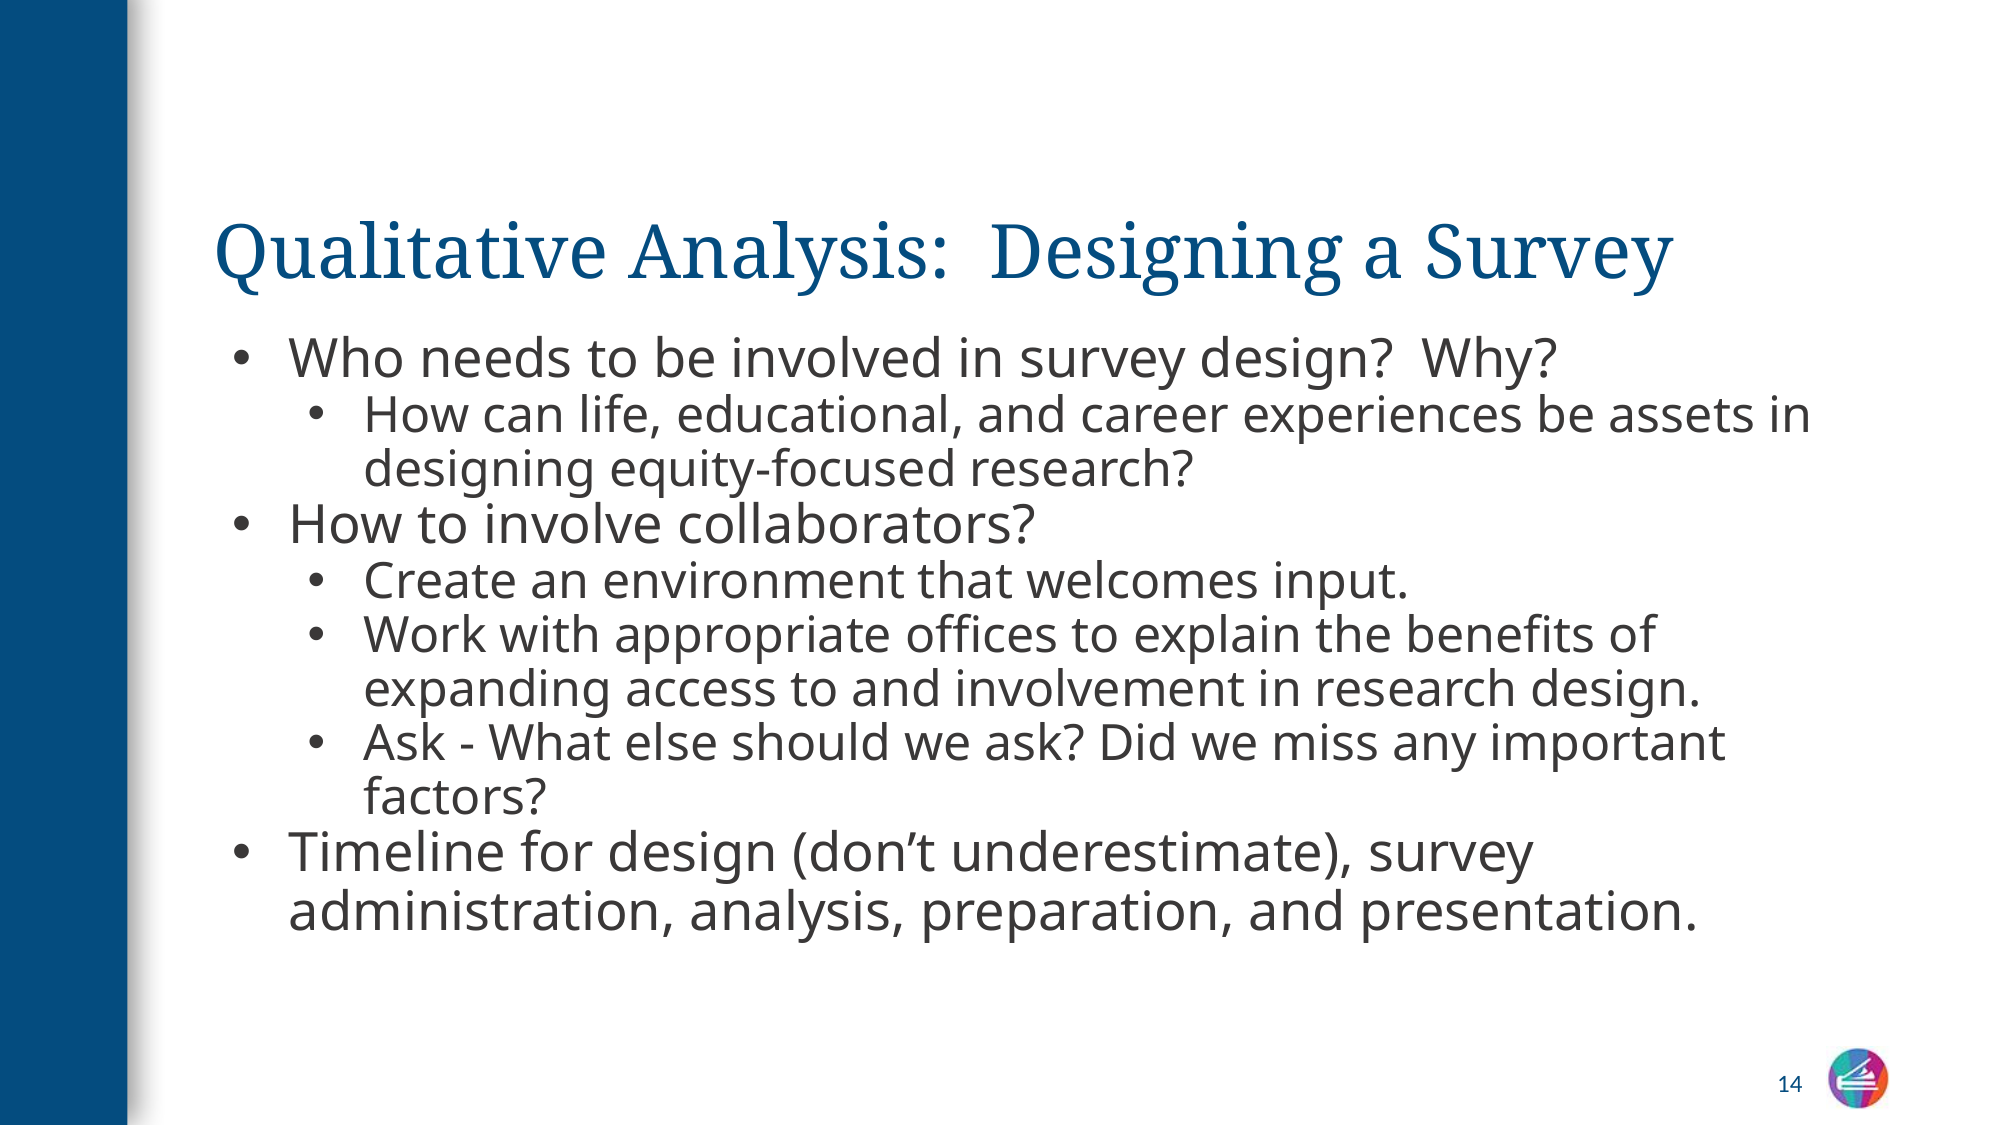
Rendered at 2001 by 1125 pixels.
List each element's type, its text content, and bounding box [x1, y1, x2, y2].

list Who needs to be involved in survey design? Why? How can life, educational, and career experiences be assets in designing equity-focused research? How to involve collaborators? Create an environment that welcomes input. Work with appropriate offices to explain the benefits of expanding access to and involvement in research design. Ask - What else should we ask? Did we miss any important factors? Timeline for design (don’t underestimate), survey administration, analysis, preparation, and presentation. [198, 322, 1891, 1011]
slide_number 14 [1630, 1062, 1818, 1104]
title Qualitative Analysis: Designing a Survey [198, 114, 1891, 303]
picture [1826, 1046, 1891, 1111]
